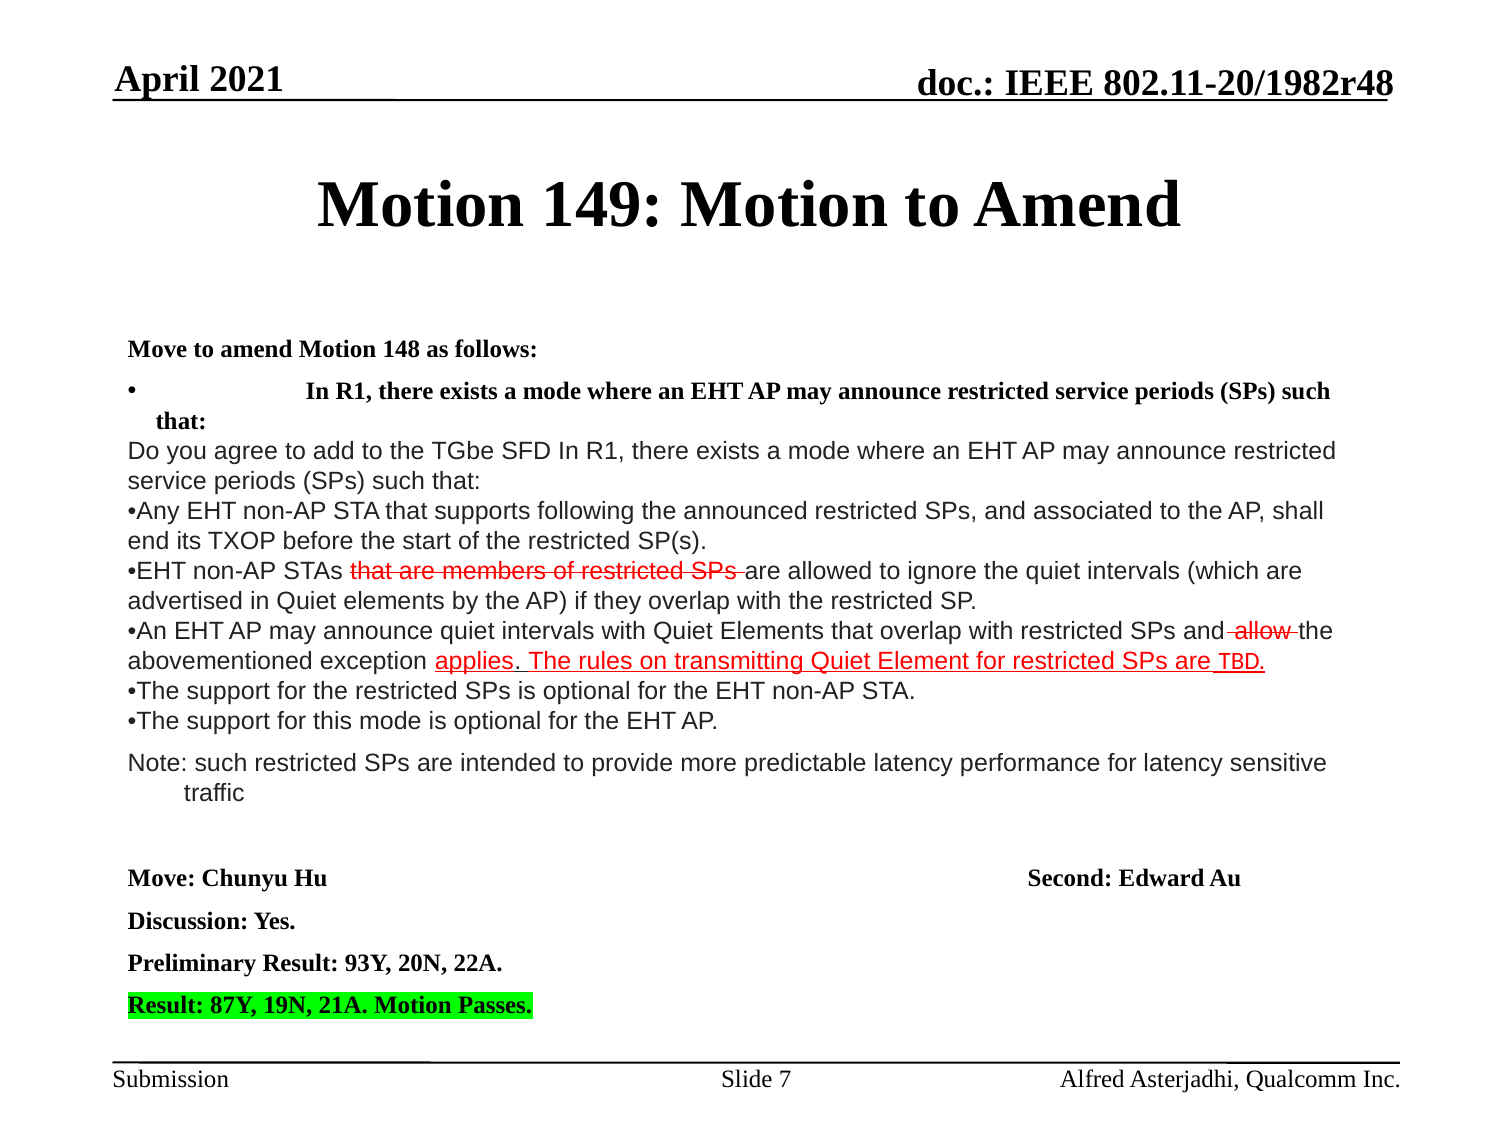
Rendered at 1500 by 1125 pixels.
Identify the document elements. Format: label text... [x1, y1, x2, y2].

title Motion 149: Motion to Amend [112, 112, 1388, 288]
slide_number Slide 7 [712, 1061, 800, 1123]
list Move to amend Motion 148 as follows: In R1, there exists a mode where an EHT AP may announce restricted service periods (SPs) such that: Do you agree to add to the TGbe SFD In R1, there exists a mode where an EHT AP may announce restricted service periods (SPs) such that: •Any EHT non-AP STA that supports following the announced restricted SPs, and associated to the AP, shall end its TXOP before the start of the restricted SP(s). •EHT non-AP STAs that are members of restricted SPs are allowed to ignore the quiet intervals (which are advertised in Quiet elements by the AP) if they overlap with the restricted SP. •An EHT AP may announce quiet intervals with Quiet Elements that overlap with restricted SPs and allow the abovementioned exception applies. The rules on transmitting Quiet Element for restricted SPs are TBD. •The support for the restricted SPs is optional for the EHT non-AP STA. •The support for this mode is optional for the EHT AP. Note: such restricted SPs are intended to provide more predictable latency performance for latency sensitive traffic Move: Chunyu Hu Second: Edward Au Discussion: Yes. Preliminary Result: 93Y, 20N, 22A. Result: 87Y, 19N, 21A. Motion Passes. [112, 324, 1388, 1000]
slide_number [114, 54, 423, 100]
footer Alfred Asterjadhi, Qualcomm Inc. [878, 1061, 1402, 1093]
